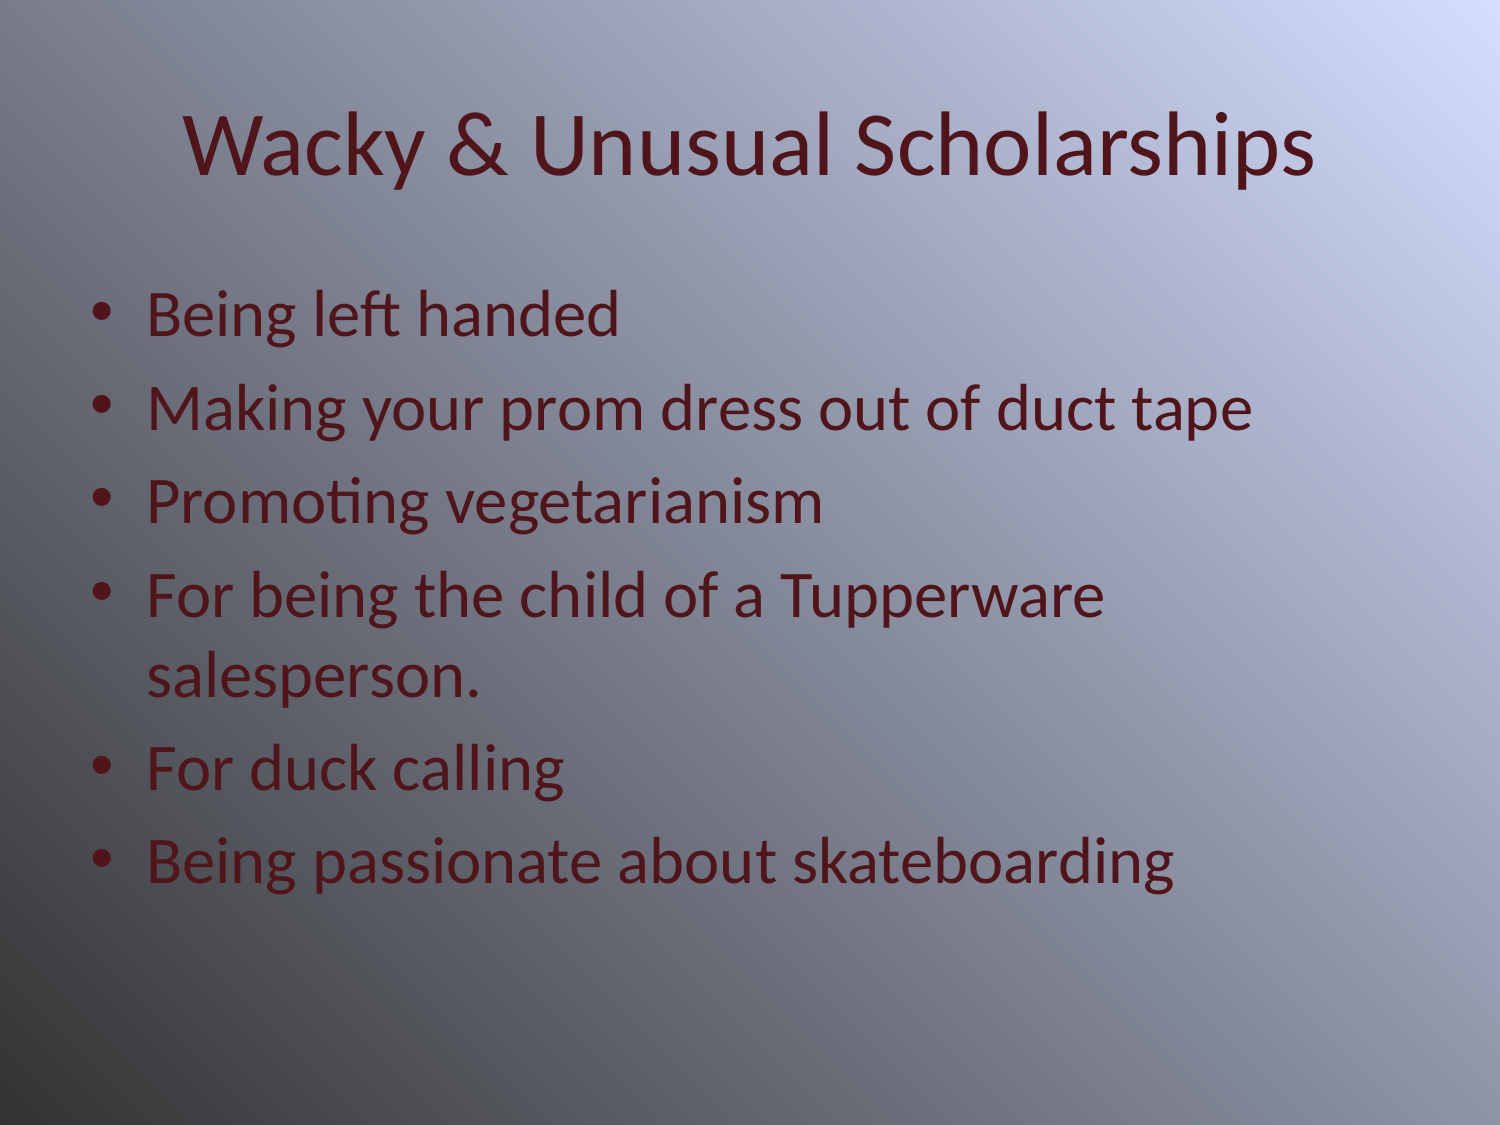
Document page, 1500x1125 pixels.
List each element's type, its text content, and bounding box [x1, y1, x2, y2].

title Wacky & Unusual Scholarships [75, 45, 1425, 233]
list Being left handed Making your prom dress out of duct tape Promoting vegetarianism For being the child of a Tupperware salesperson. For duck calling Being passionate about skateboarding [75, 262, 1425, 1005]
